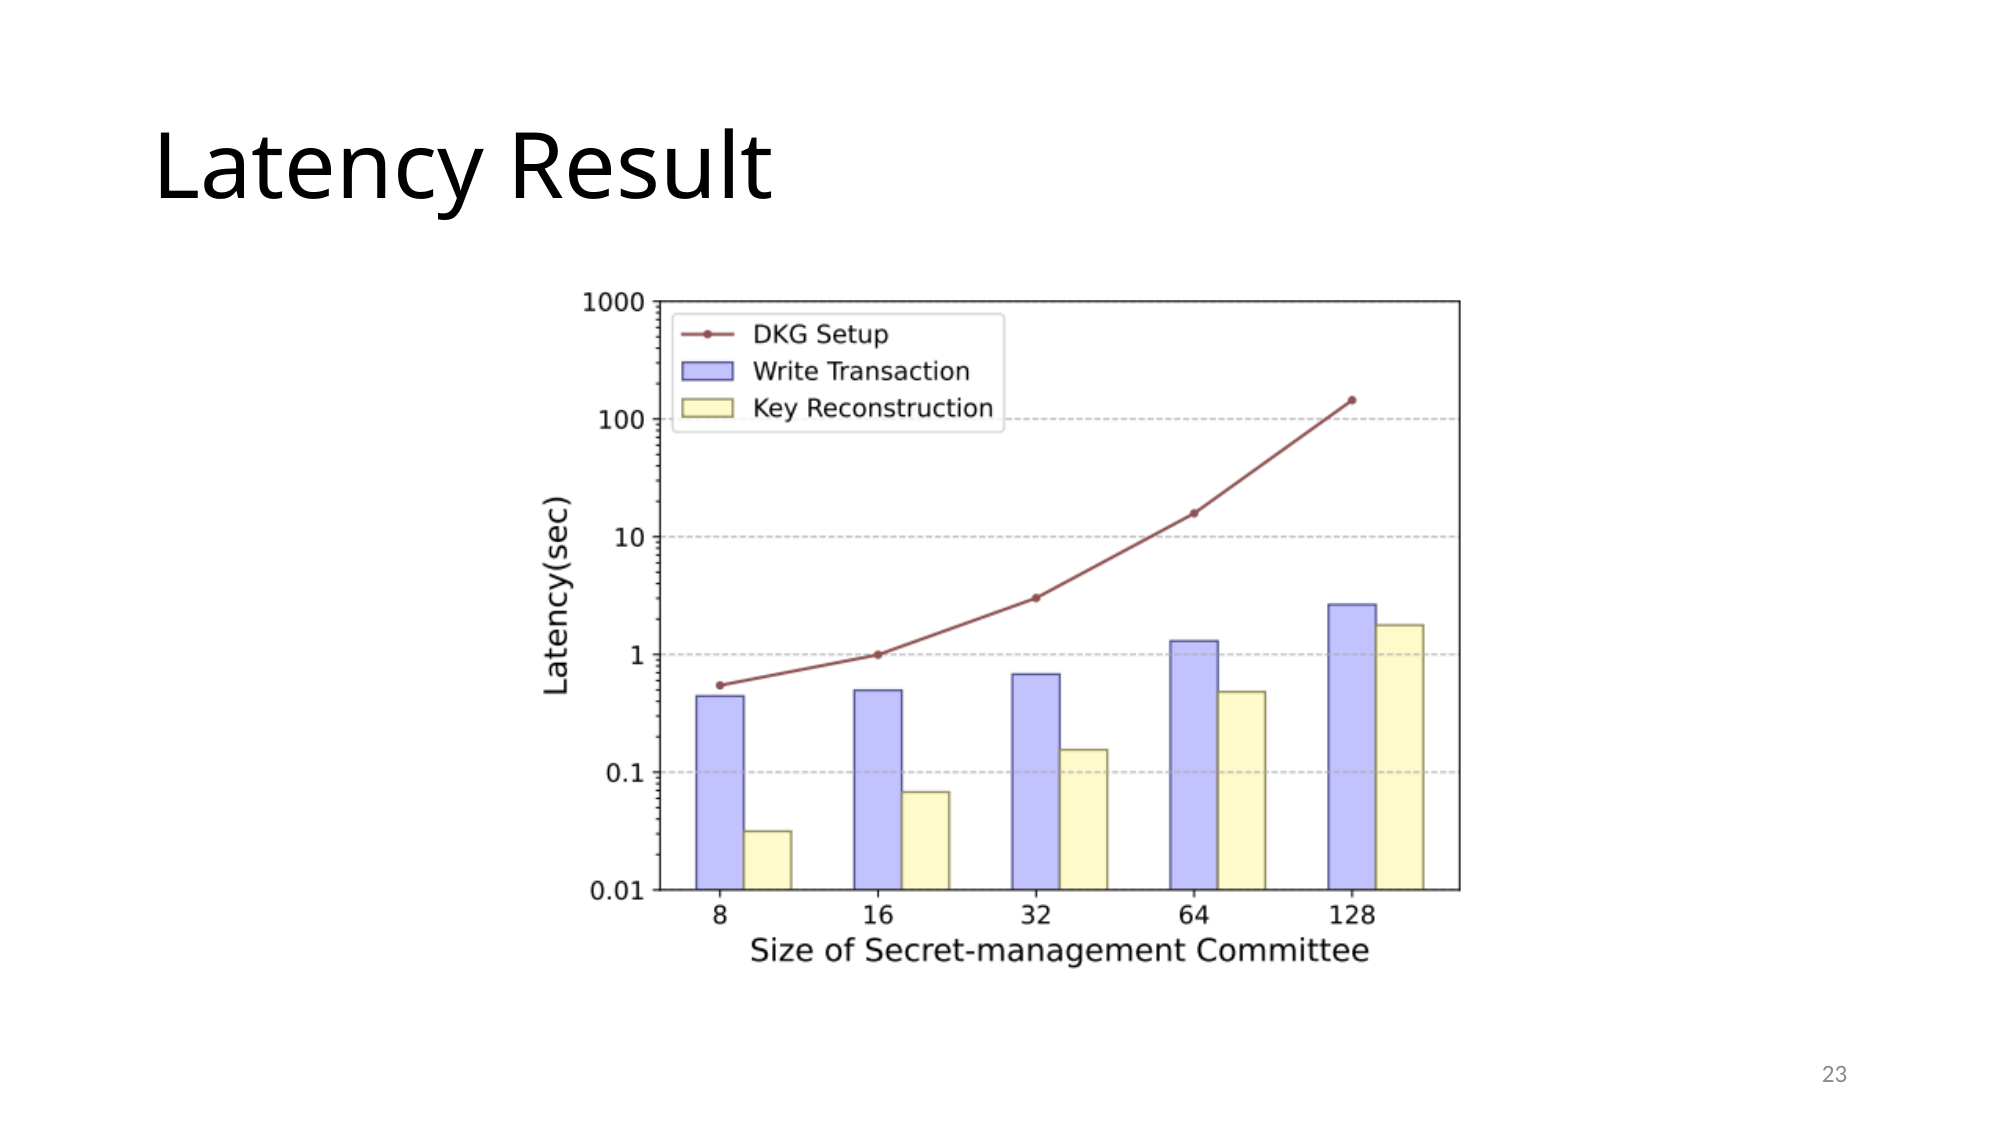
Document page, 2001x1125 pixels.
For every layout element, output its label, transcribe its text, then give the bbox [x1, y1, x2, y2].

picture [528, 277, 1472, 980]
title Latency Result [137, 59, 1863, 278]
slide_number 23 [1412, 1042, 1863, 1103]
